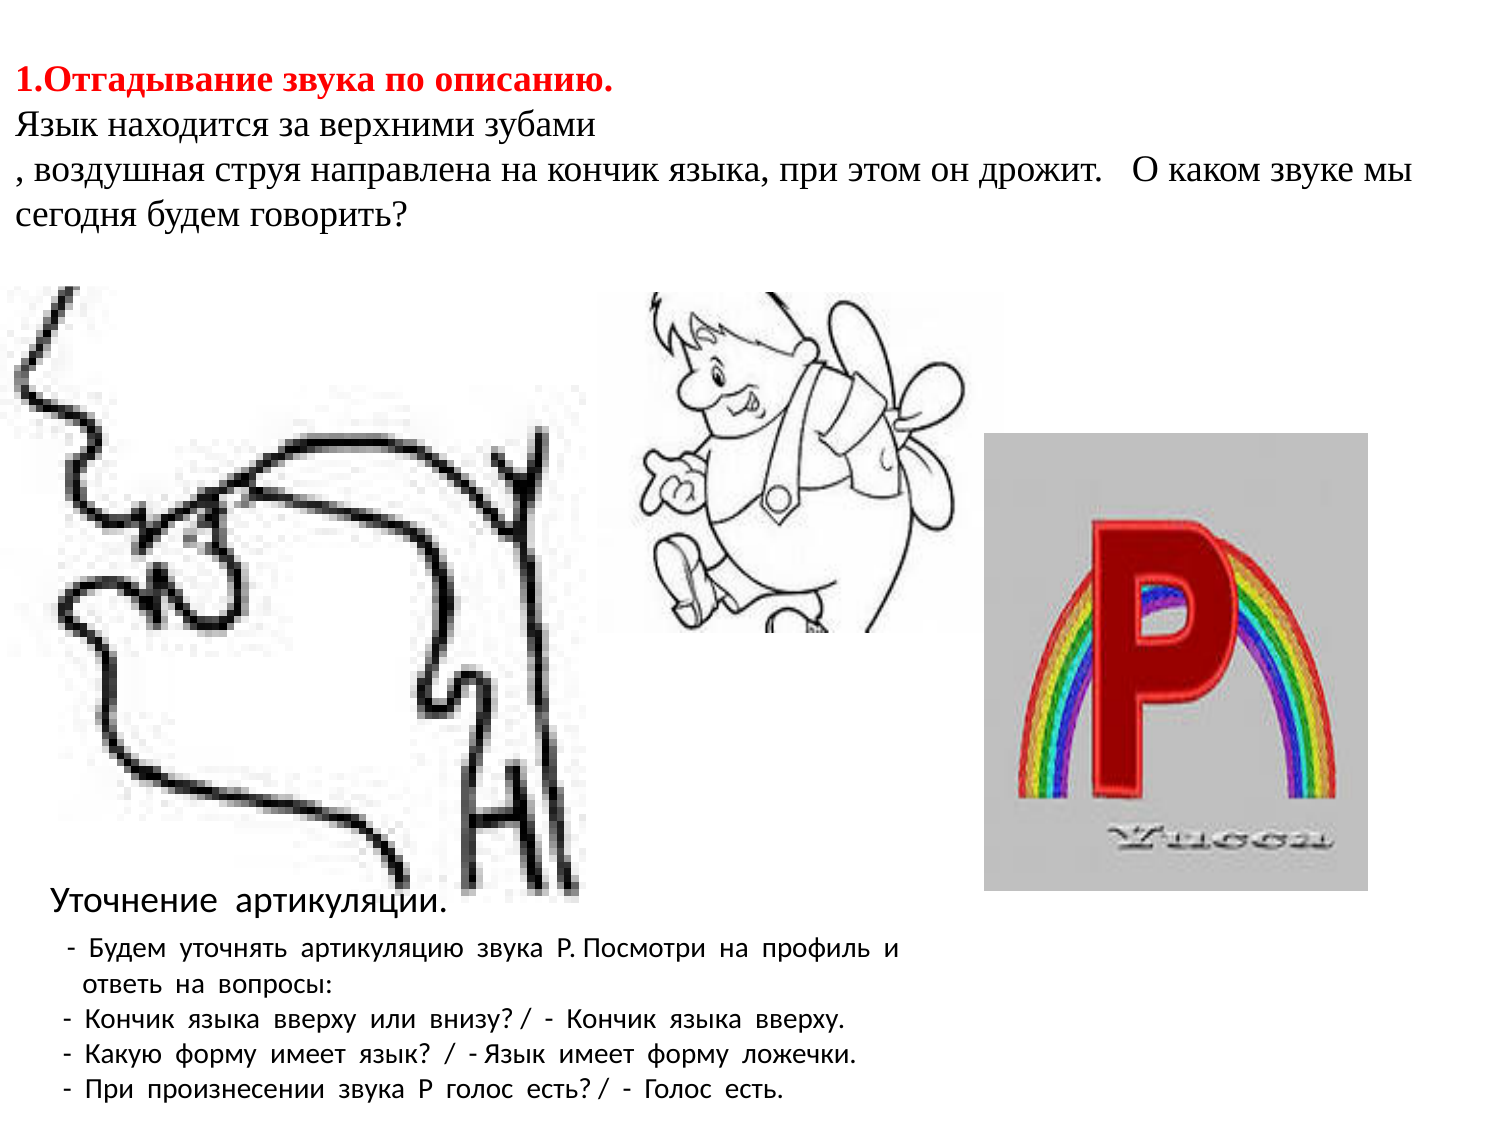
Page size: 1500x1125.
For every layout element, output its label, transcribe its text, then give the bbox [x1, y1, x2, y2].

text_box Уточнение артикуляции. - Будем уточнять артикуляцию звука Р. Посмотри на профиль и ответь на вопросы: - Кончик языка вверху или внизу? / - Кончик языка вверху. - Какую форму имеет язык? / - Язык имеет форму ложечки. - При произнесении звука Р голос есть? / - Голос есть. [35, 867, 1454, 1112]
picture [0, 222, 1368, 903]
text_box Отгадывание звука по описанию. Язык находится за верхними зубами , воздушная струя направлена на кончик языка, при этом он дрожит. О каком звуке мы сегодня будем говорить? [0, 1, 1442, 287]
